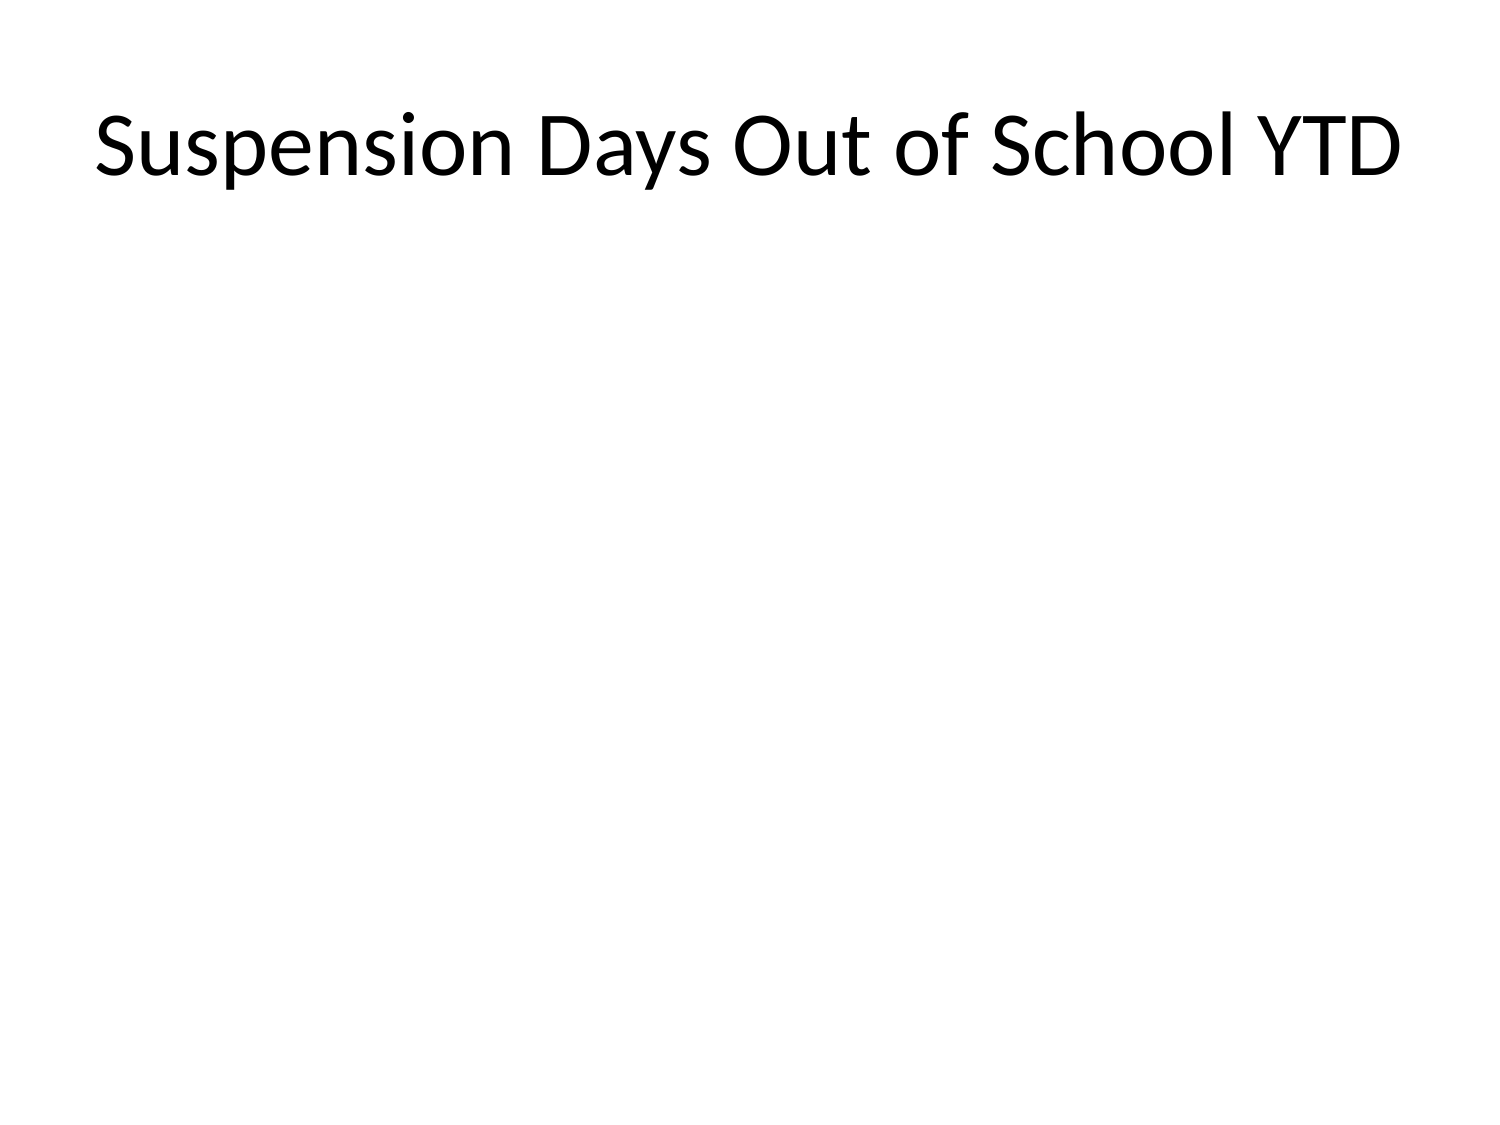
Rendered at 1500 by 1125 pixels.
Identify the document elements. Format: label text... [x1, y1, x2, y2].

title Suspension Days Out of School YTD [75, 45, 1425, 233]
